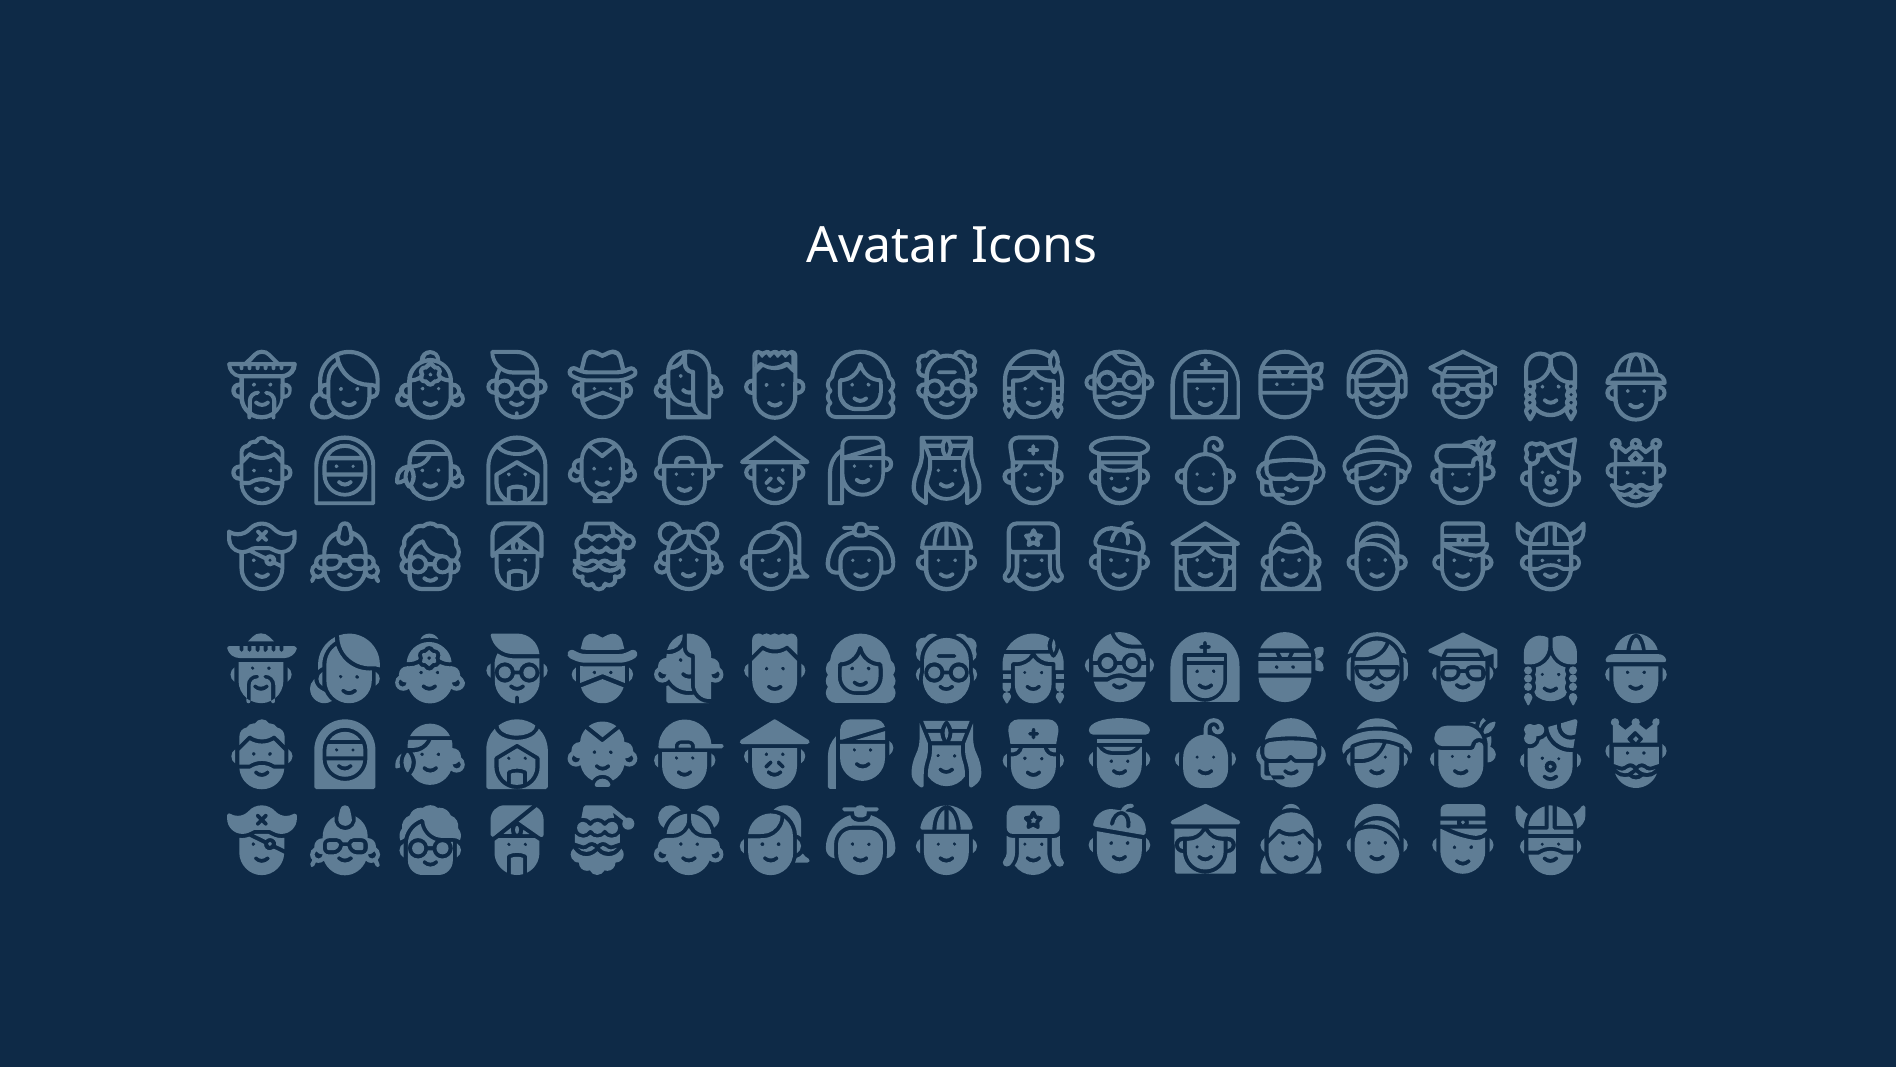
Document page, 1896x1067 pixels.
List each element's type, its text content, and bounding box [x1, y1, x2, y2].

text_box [911, 435, 982, 506]
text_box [1427, 349, 1498, 420]
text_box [915, 633, 978, 704]
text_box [739, 435, 811, 506]
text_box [398, 804, 462, 876]
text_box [226, 633, 298, 704]
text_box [1431, 803, 1494, 874]
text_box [1174, 717, 1237, 789]
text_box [1341, 718, 1413, 789]
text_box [743, 633, 806, 704]
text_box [398, 521, 463, 592]
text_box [1255, 717, 1326, 788]
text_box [739, 805, 810, 876]
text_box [827, 719, 894, 790]
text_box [1346, 349, 1409, 420]
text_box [1605, 437, 1667, 508]
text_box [1002, 719, 1065, 790]
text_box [1346, 521, 1409, 592]
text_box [825, 521, 896, 592]
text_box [827, 435, 894, 506]
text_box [1084, 631, 1155, 703]
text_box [915, 805, 978, 876]
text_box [309, 349, 381, 420]
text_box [1088, 717, 1151, 789]
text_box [1515, 521, 1586, 592]
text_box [1170, 631, 1241, 703]
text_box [394, 349, 466, 420]
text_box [1170, 521, 1241, 592]
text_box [309, 521, 381, 592]
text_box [309, 633, 381, 704]
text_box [653, 521, 724, 592]
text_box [913, 349, 980, 420]
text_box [226, 349, 298, 420]
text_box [1523, 635, 1578, 706]
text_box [915, 521, 978, 592]
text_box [1084, 349, 1155, 420]
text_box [1429, 435, 1497, 506]
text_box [1174, 435, 1237, 506]
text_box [1260, 521, 1322, 592]
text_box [1002, 435, 1065, 506]
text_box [314, 435, 376, 506]
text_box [1258, 631, 1324, 703]
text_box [566, 349, 639, 420]
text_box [1346, 631, 1409, 703]
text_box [309, 805, 381, 876]
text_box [567, 721, 638, 788]
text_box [653, 805, 724, 876]
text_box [1427, 632, 1498, 703]
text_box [395, 723, 466, 786]
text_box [1088, 435, 1151, 506]
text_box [230, 719, 293, 790]
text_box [1255, 435, 1327, 506]
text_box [490, 521, 544, 592]
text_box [1605, 351, 1667, 422]
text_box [1258, 349, 1324, 420]
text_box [567, 437, 638, 504]
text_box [825, 349, 896, 420]
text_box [911, 720, 982, 788]
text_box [653, 719, 724, 790]
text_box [739, 719, 811, 790]
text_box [314, 719, 376, 790]
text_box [1088, 803, 1151, 874]
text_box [1523, 351, 1578, 422]
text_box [1170, 803, 1241, 874]
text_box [1431, 521, 1494, 592]
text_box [1260, 803, 1322, 874]
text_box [1342, 434, 1413, 506]
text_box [653, 435, 724, 506]
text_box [1519, 718, 1582, 790]
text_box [230, 435, 293, 506]
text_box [825, 805, 896, 876]
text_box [1519, 437, 1582, 508]
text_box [1605, 717, 1667, 789]
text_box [1002, 805, 1065, 876]
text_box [485, 719, 549, 790]
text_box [1088, 520, 1151, 592]
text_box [1001, 521, 1065, 592]
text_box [226, 521, 297, 592]
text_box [394, 439, 466, 502]
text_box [653, 349, 725, 420]
title Avatar Icons [221, 193, 1683, 294]
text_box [486, 435, 548, 506]
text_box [566, 633, 639, 704]
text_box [653, 633, 724, 704]
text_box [1002, 633, 1065, 704]
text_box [394, 633, 466, 704]
text_box [572, 521, 636, 592]
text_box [570, 805, 635, 876]
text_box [1604, 633, 1668, 704]
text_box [739, 521, 811, 592]
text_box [1170, 349, 1241, 420]
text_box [825, 633, 896, 704]
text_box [486, 633, 548, 704]
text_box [1346, 803, 1409, 874]
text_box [486, 349, 548, 420]
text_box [743, 349, 806, 421]
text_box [1429, 717, 1497, 789]
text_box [490, 805, 544, 876]
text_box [226, 805, 298, 876]
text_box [1002, 349, 1065, 420]
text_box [1515, 805, 1586, 876]
